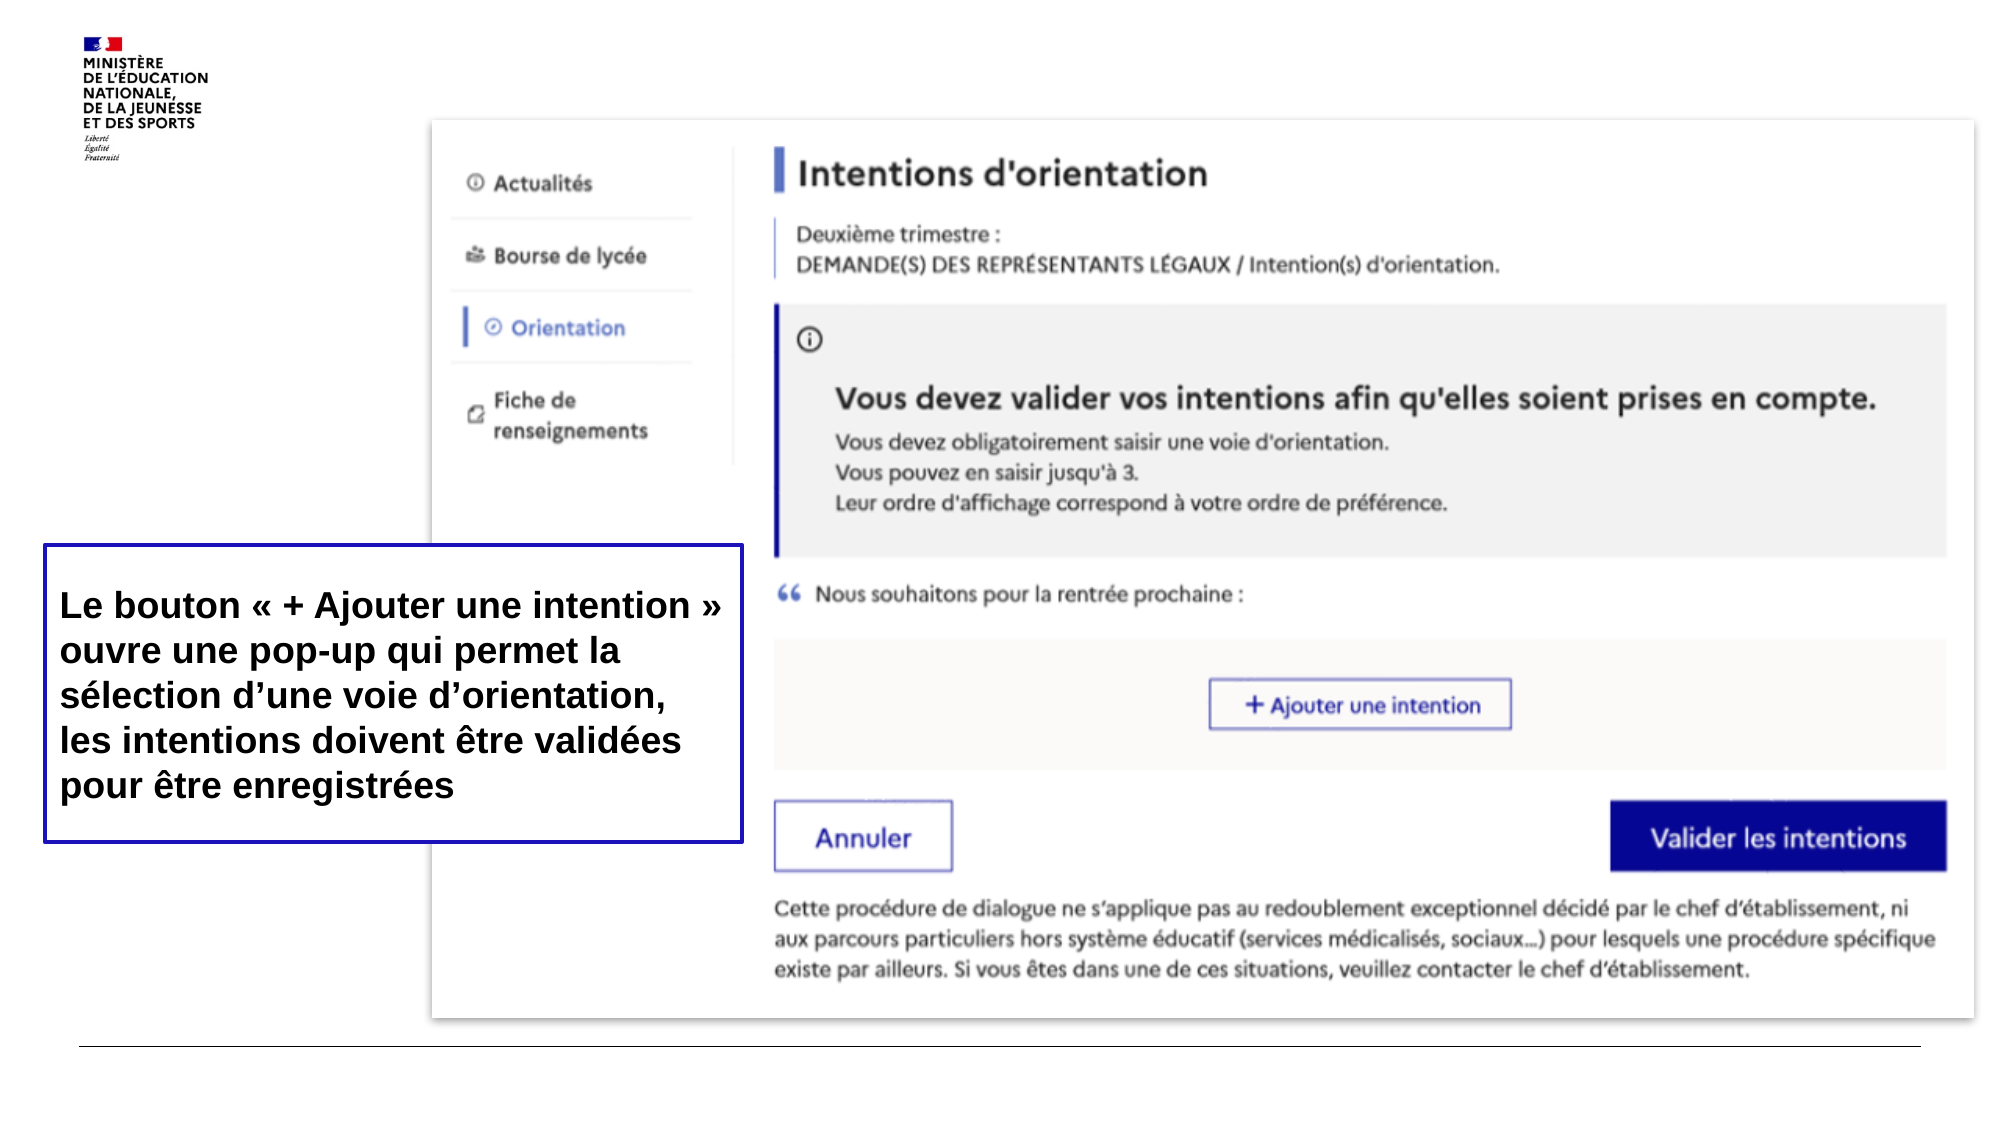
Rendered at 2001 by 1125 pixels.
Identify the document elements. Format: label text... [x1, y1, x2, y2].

picture [70, 23, 221, 174]
picture [445, 134, 1960, 1004]
text_box Le bouton « + Ajouter une intention » ouvre une pop-up qui permet la sélection d’une voie d’orientation, les intentions doivent être validées pour être enregistrées [43, 543, 440, 844]
